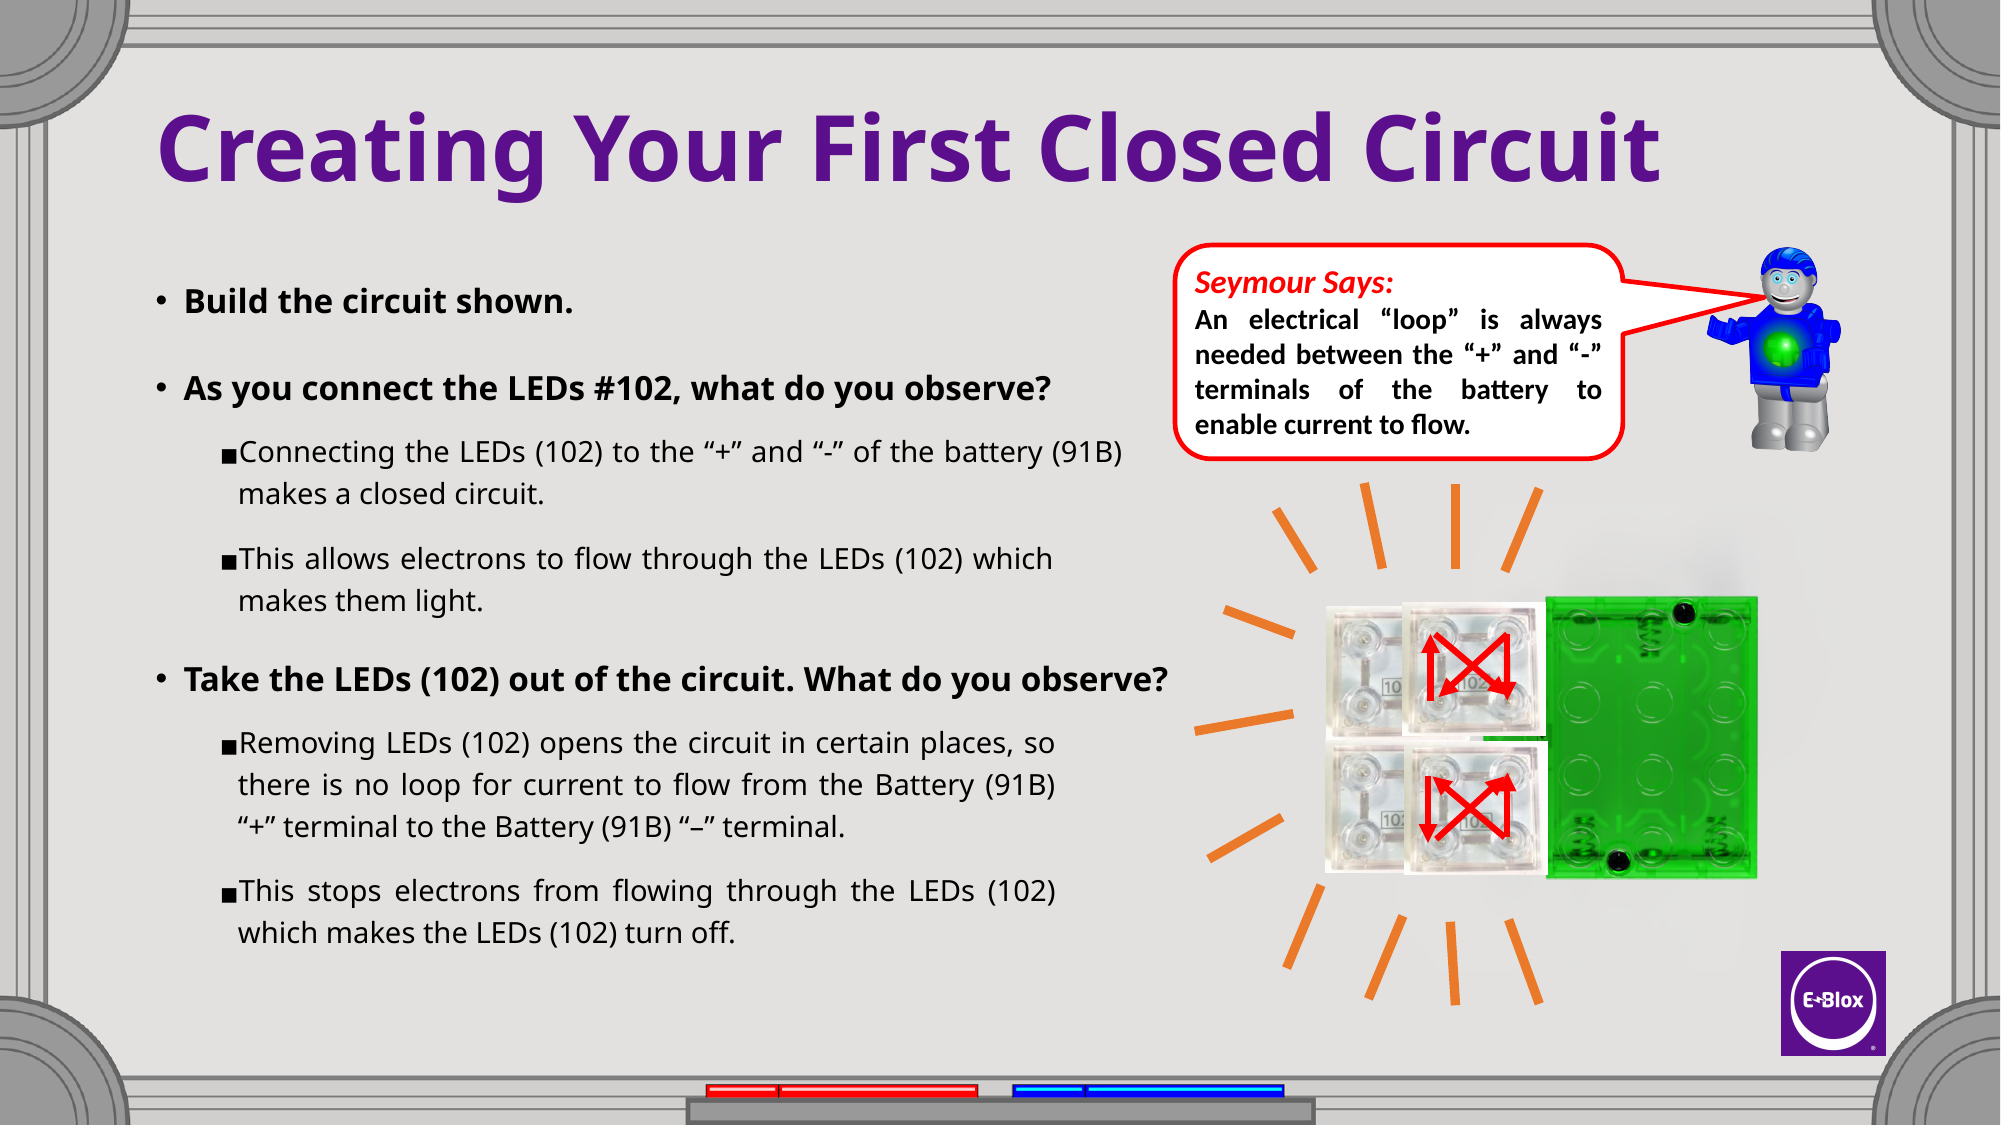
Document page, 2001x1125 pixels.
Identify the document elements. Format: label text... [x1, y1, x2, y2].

text_box As you connect the LEDs #102, what do you observe? [140, 351, 1100, 419]
list Removing LEDs (102) opens the circuit in certain places, so there is no loop for current to flow from the Battery (91B) “+” terminal to the Battery (91B) “–” terminal. [158, 710, 1072, 858]
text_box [1174, 244, 1624, 460]
text_box This stops electrons from flowing through the LEDs (102) which makes the LEDs (102) turn off. [157, 858, 1072, 958]
text_box Take the LEDs (102) out of the circuit. What do you observe? [140, 642, 1189, 710]
picture [0, 0, 2001, 1125]
title Creating Your First Closed Circuit [140, 70, 1977, 234]
text_box Connecting the LEDs (102) to the “+” and “-” of the battery (91B) makes a closed circuit. [157, 418, 1139, 521]
text_box Build the circuit shown. [140, 264, 1072, 331]
text_box This allows electrons to flow through the LEDs (102) which makes them light. [158, 525, 1069, 628]
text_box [1194, 482, 1540, 1006]
